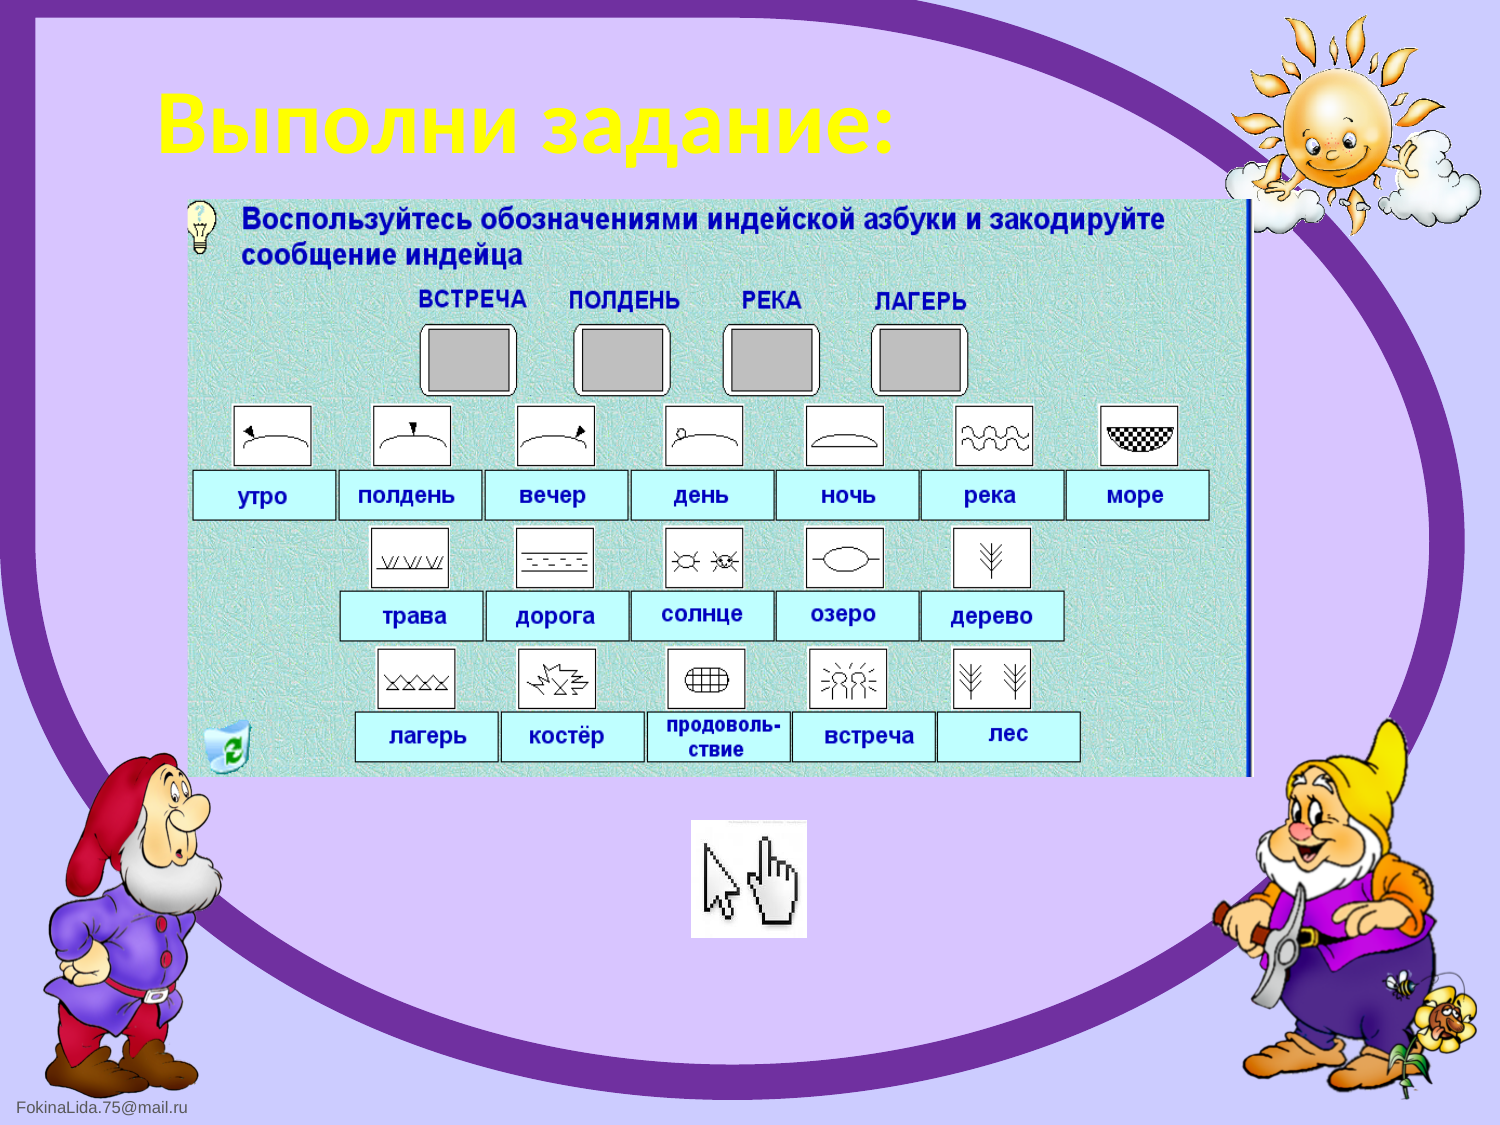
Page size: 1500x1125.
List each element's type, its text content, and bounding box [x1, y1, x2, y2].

title Выполни задание: [0, 23, 1161, 212]
picture [691, 820, 808, 938]
picture [41, 0, 1500, 1101]
